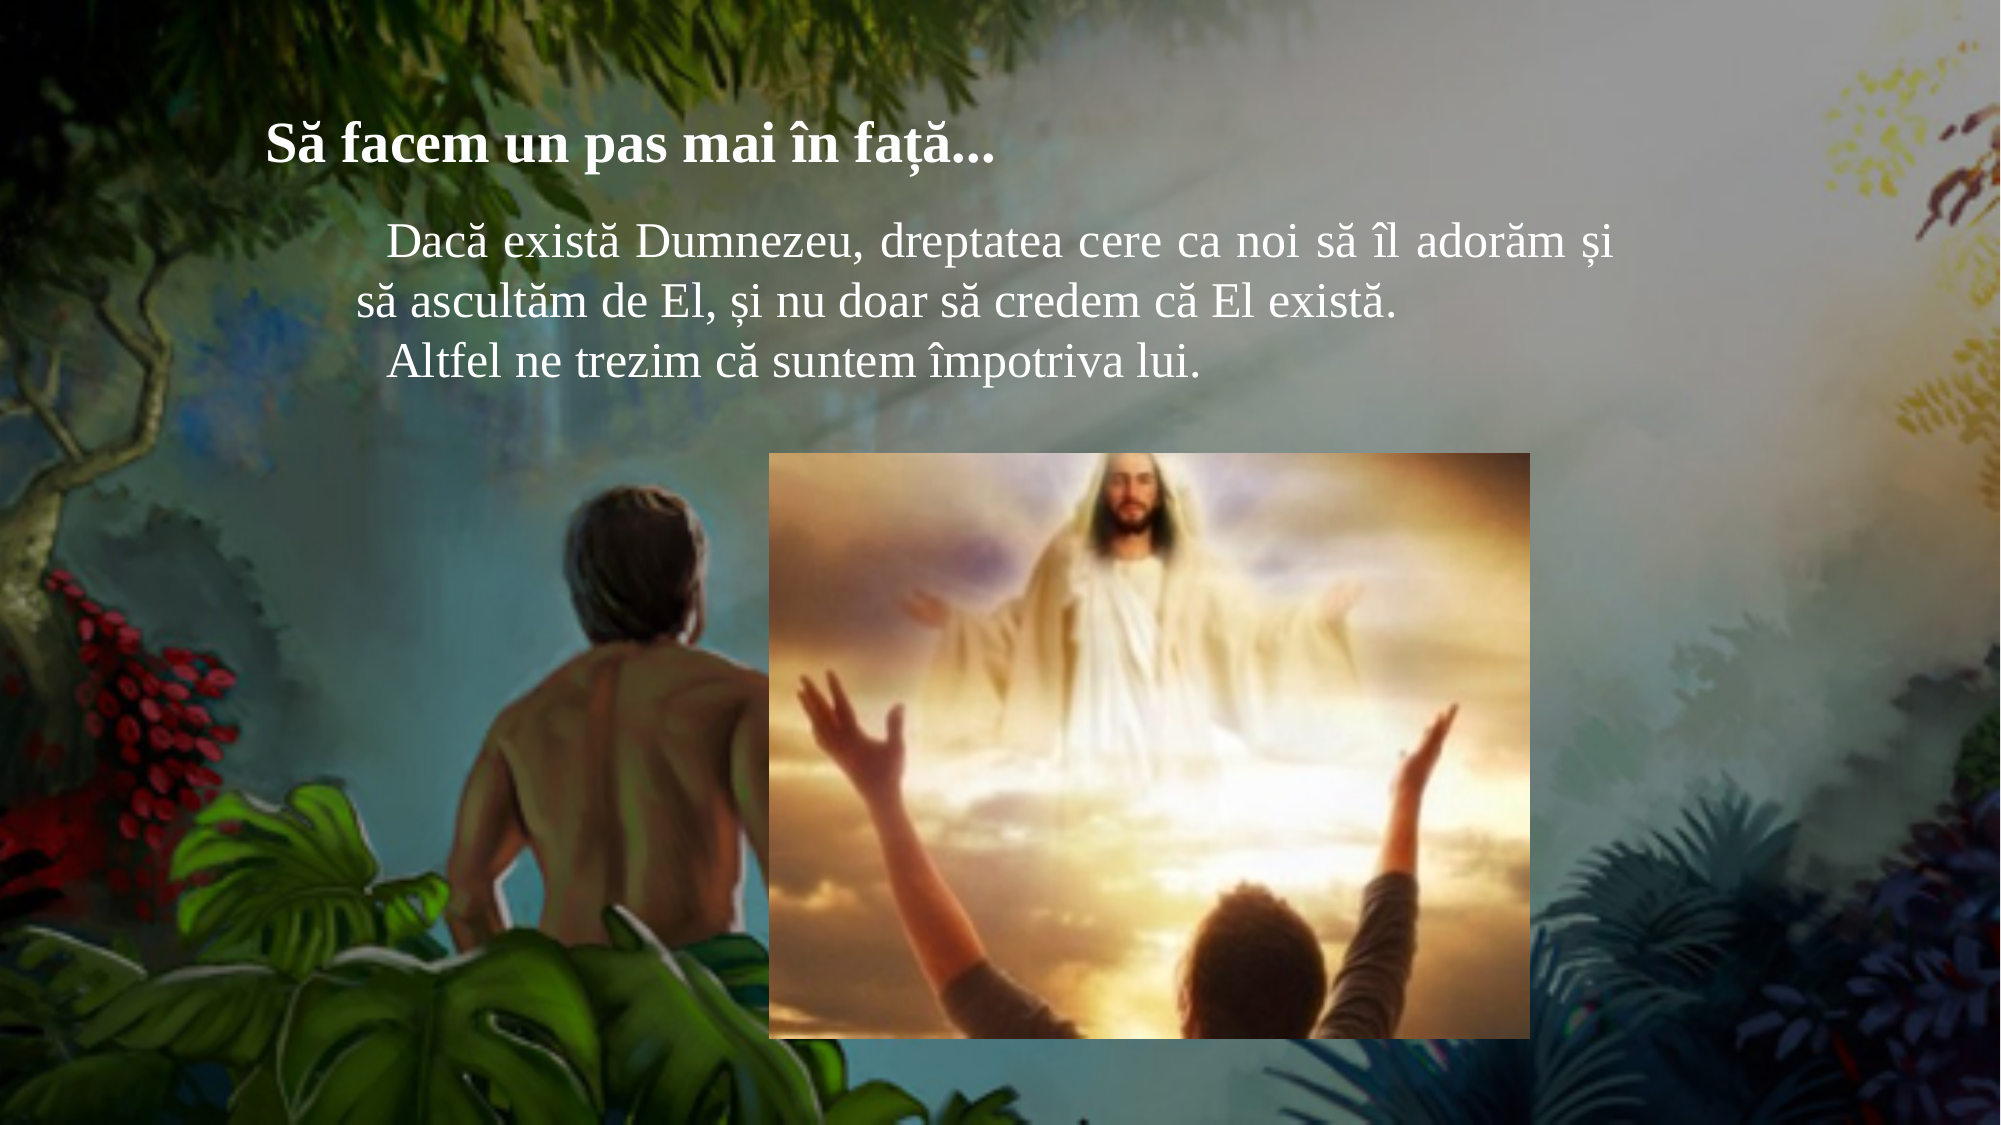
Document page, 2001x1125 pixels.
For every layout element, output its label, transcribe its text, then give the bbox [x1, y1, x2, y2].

picture [0, 0, 2001, 1125]
text_box Să facem un pas mai în față... [221, 86, 1221, 182]
text_box Dacă există Dumnezeu, dreptatea cere ca noi să îl adorăm și să ascultăm de El, și nu doar să credem că El există. Altfel ne trezim că suntem împotriva lui. [341, 200, 1632, 396]
